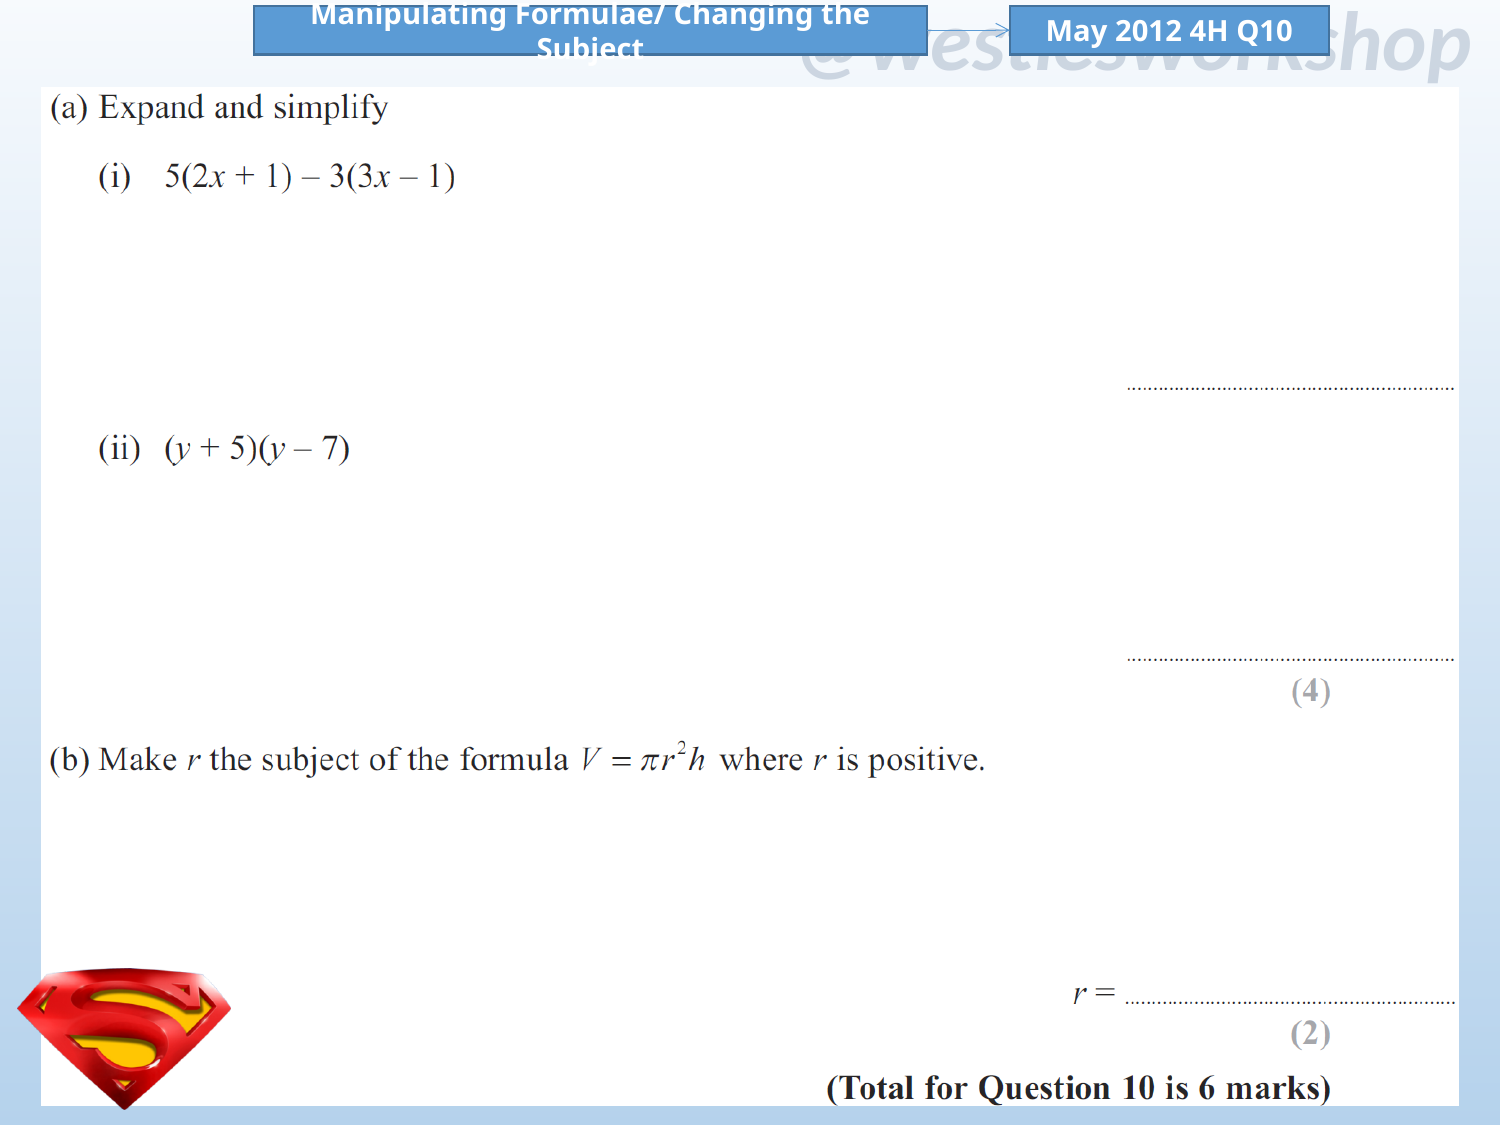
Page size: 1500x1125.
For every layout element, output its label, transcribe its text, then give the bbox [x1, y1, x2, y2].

text_box Manipulating Formulae/ Changing the Subject [253, 5, 928, 56]
text_box May 2012 4H Q10 [1009, 5, 1330, 56]
picture [17, 87, 1459, 1110]
